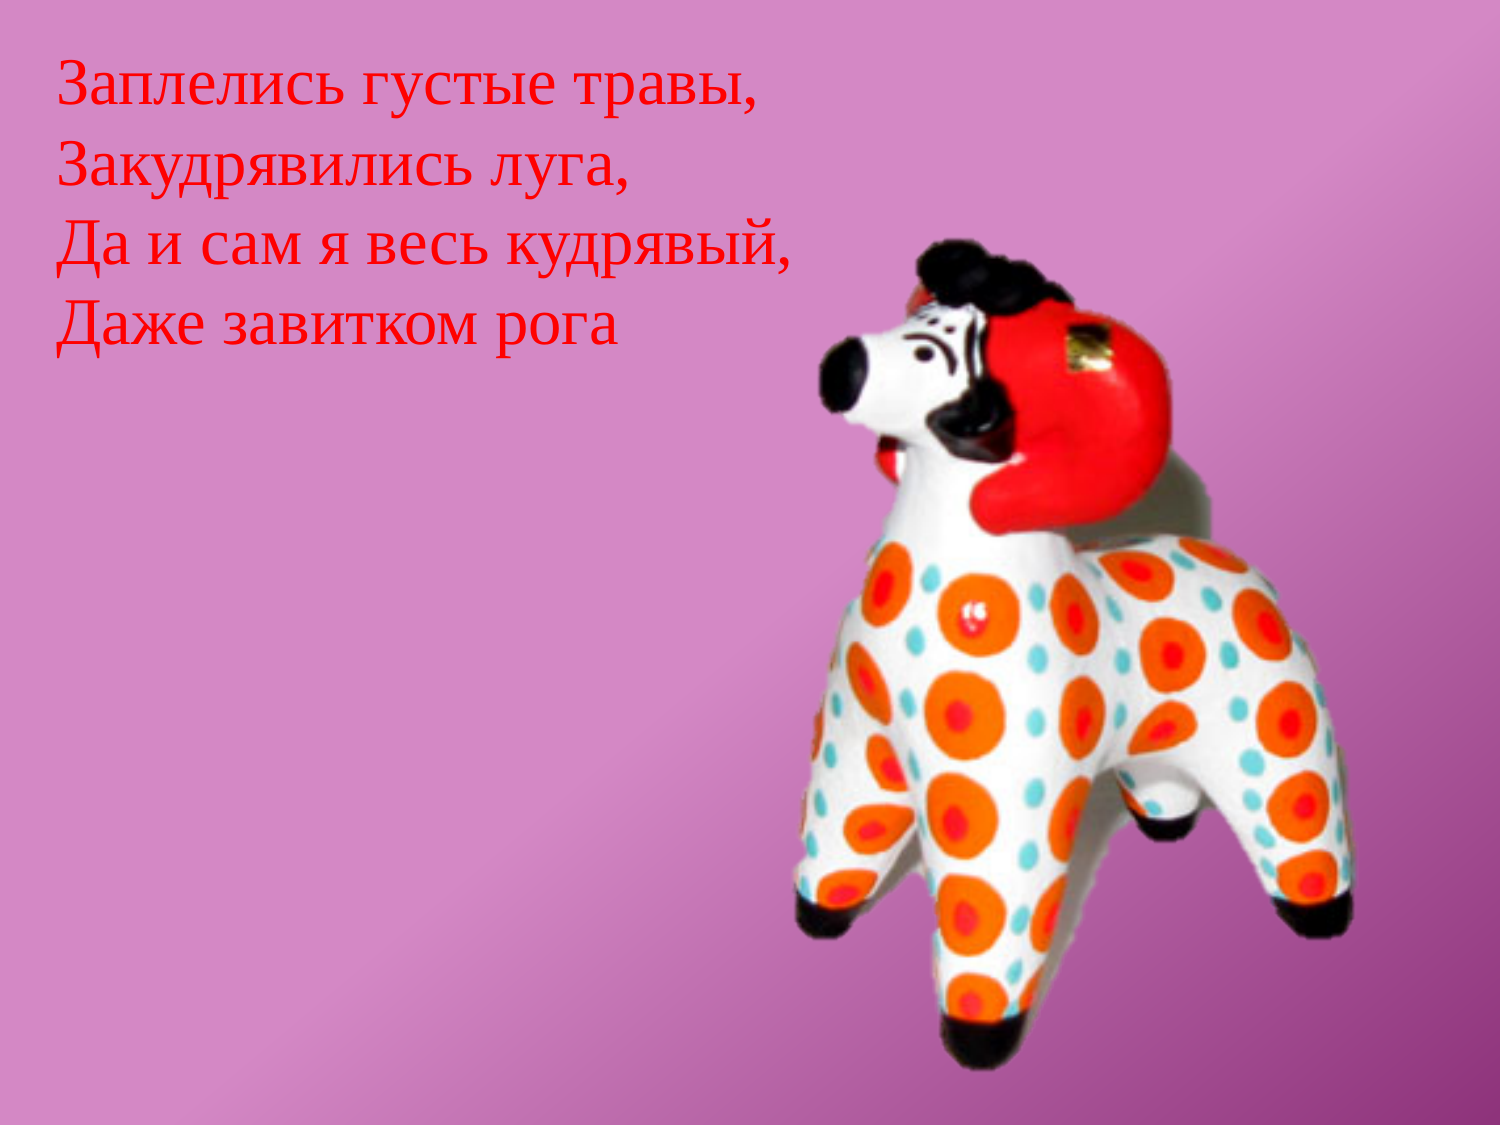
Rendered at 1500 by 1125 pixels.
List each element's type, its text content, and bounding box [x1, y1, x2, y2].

picture [726, 201, 1436, 1108]
text_box Заплелись густые травы, Закудрявились луга, Да и сам я весь кудрявый, Даже завитком рога [41, 30, 1042, 366]
